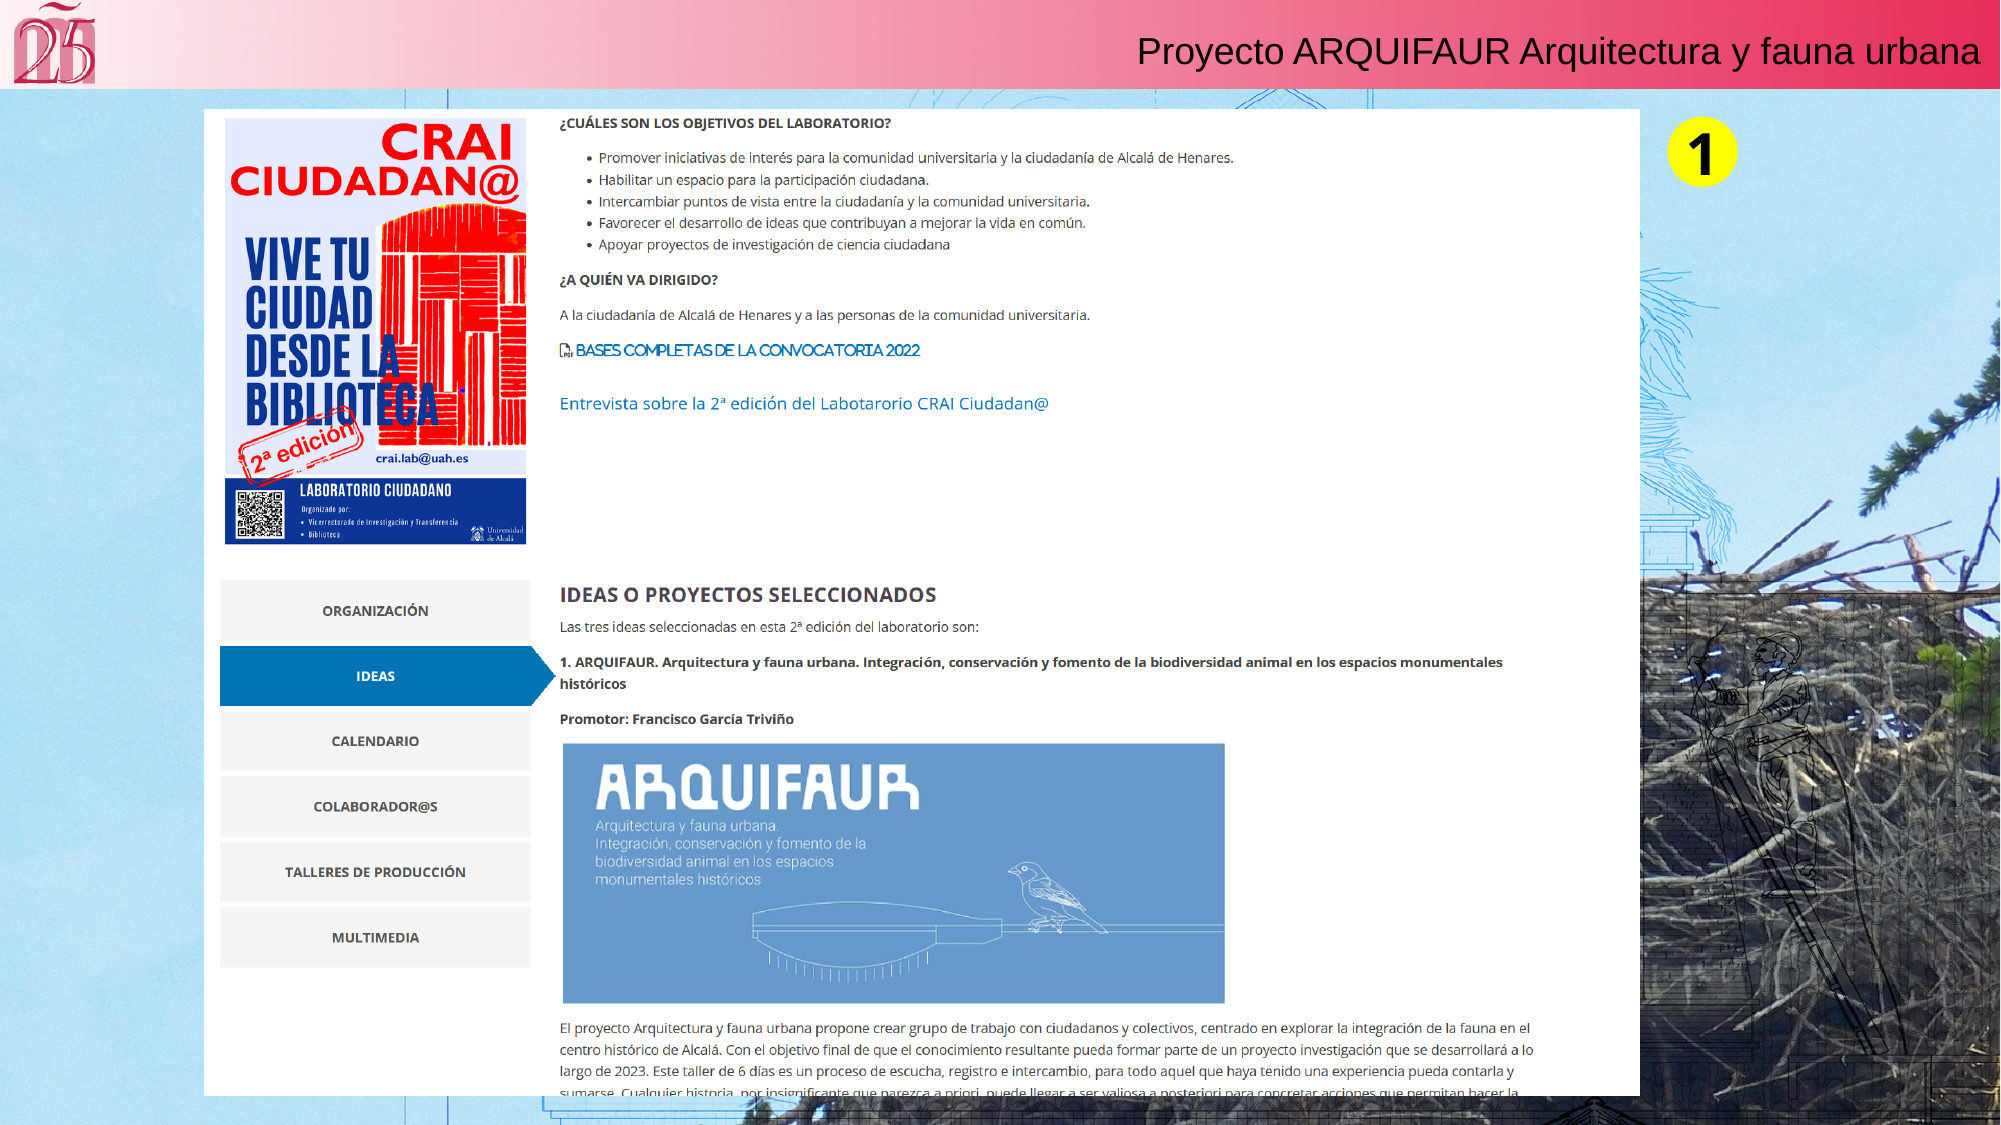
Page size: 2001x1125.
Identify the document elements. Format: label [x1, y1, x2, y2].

picture [0, 0, 2001, 1125]
text_box [0, 0, 2000, 89]
text_box [1666, 109, 1739, 197]
